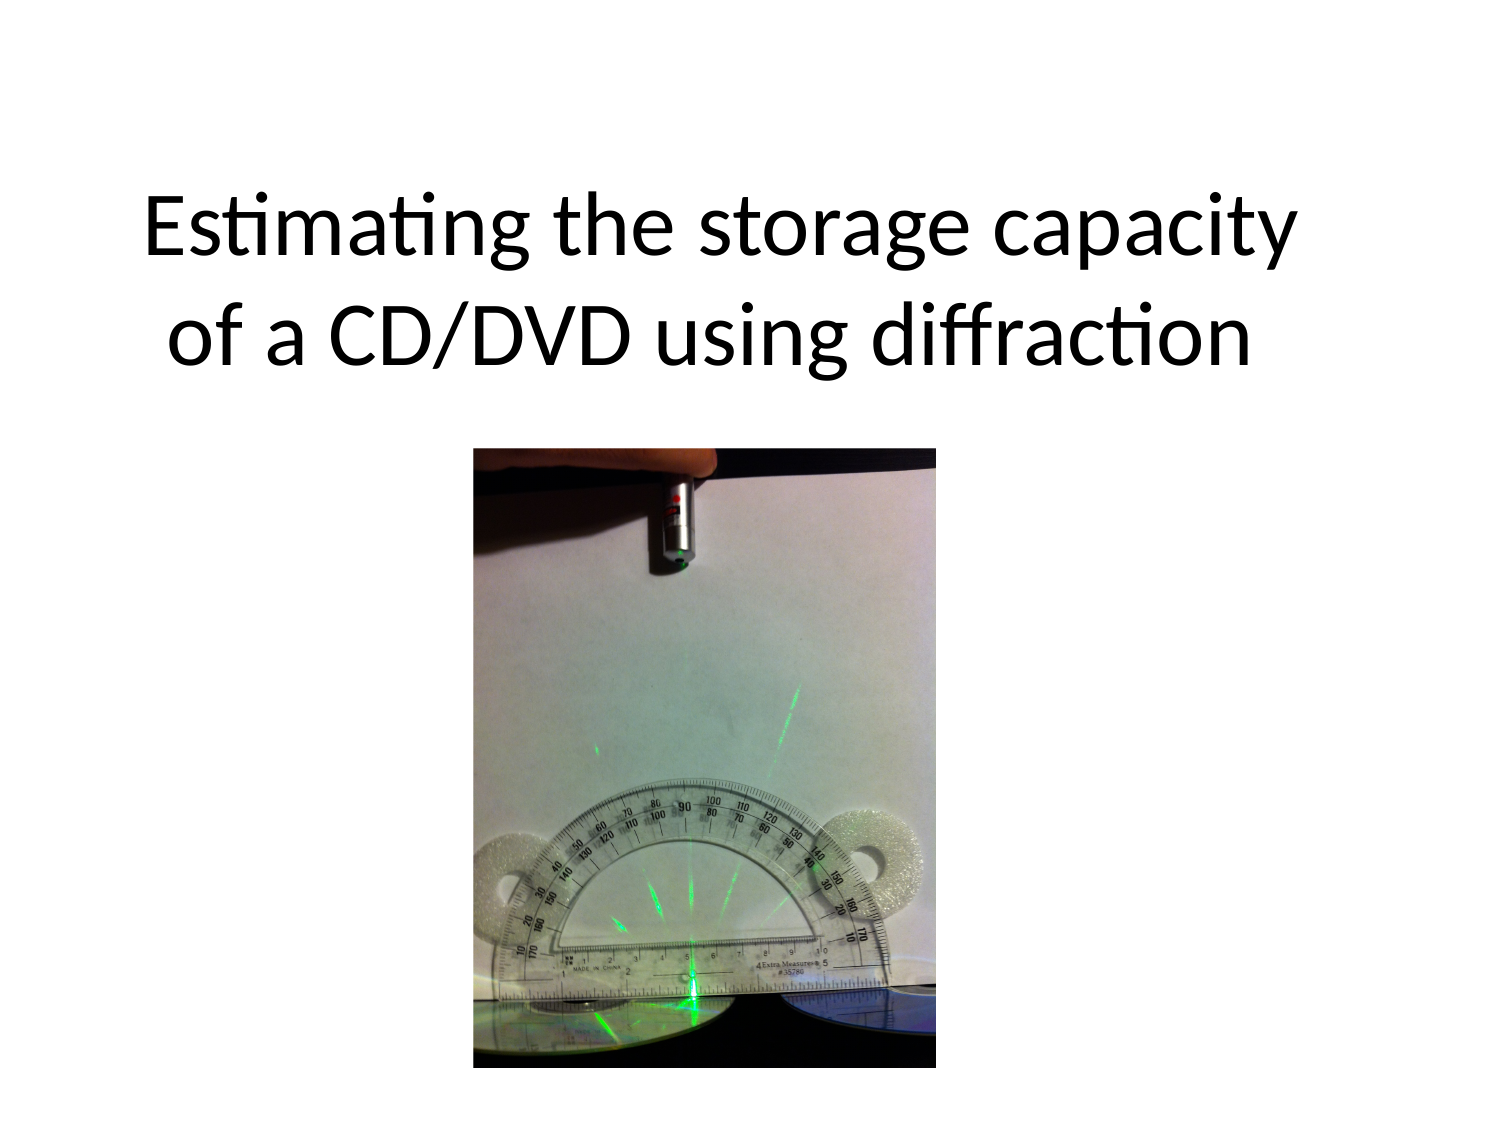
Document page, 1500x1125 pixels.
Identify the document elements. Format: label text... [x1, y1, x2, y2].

title Estimating the storage capacity of a CD/DVD using diffraction [83, 153, 1359, 395]
picture [395, 449, 1014, 1068]
